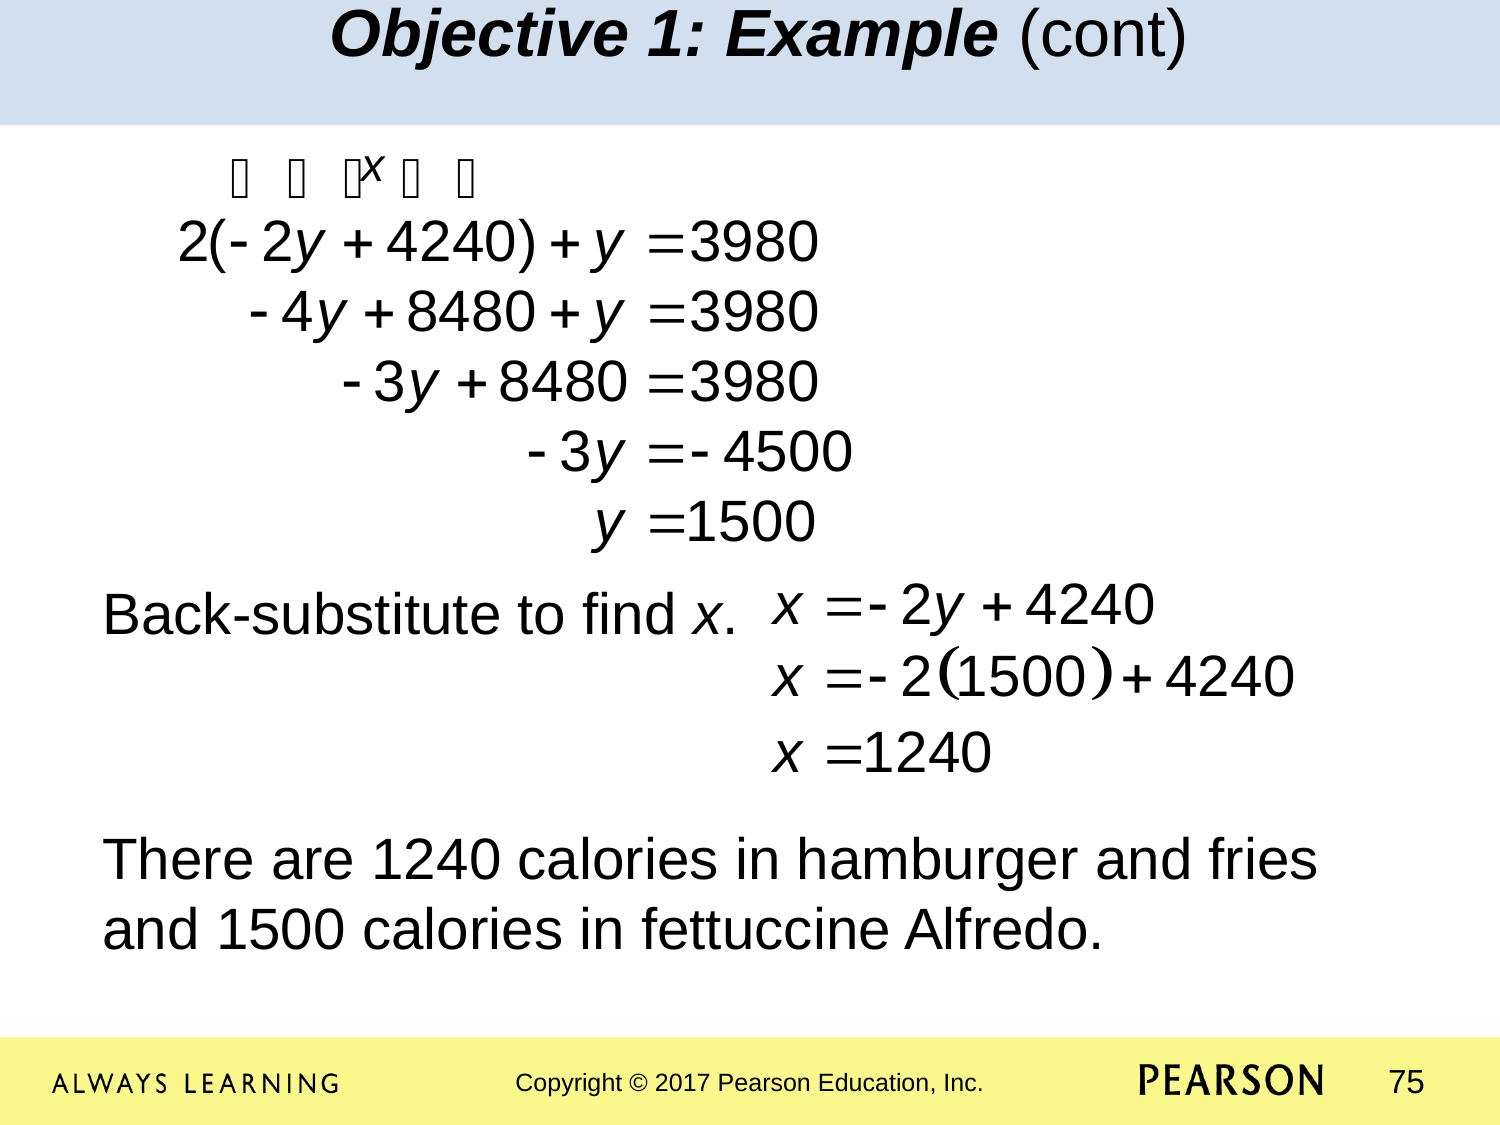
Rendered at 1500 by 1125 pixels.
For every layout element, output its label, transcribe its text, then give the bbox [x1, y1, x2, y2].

picture [1137, 1062, 1325, 1097]
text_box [174, 138, 857, 560]
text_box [768, 577, 1301, 779]
picture [51, 1072, 338, 1094]
list Back-substitute to find x. There are 1240 calories in hamburger and fries and 1500 calories in fettuccine Alfredo. [87, 187, 1440, 1000]
